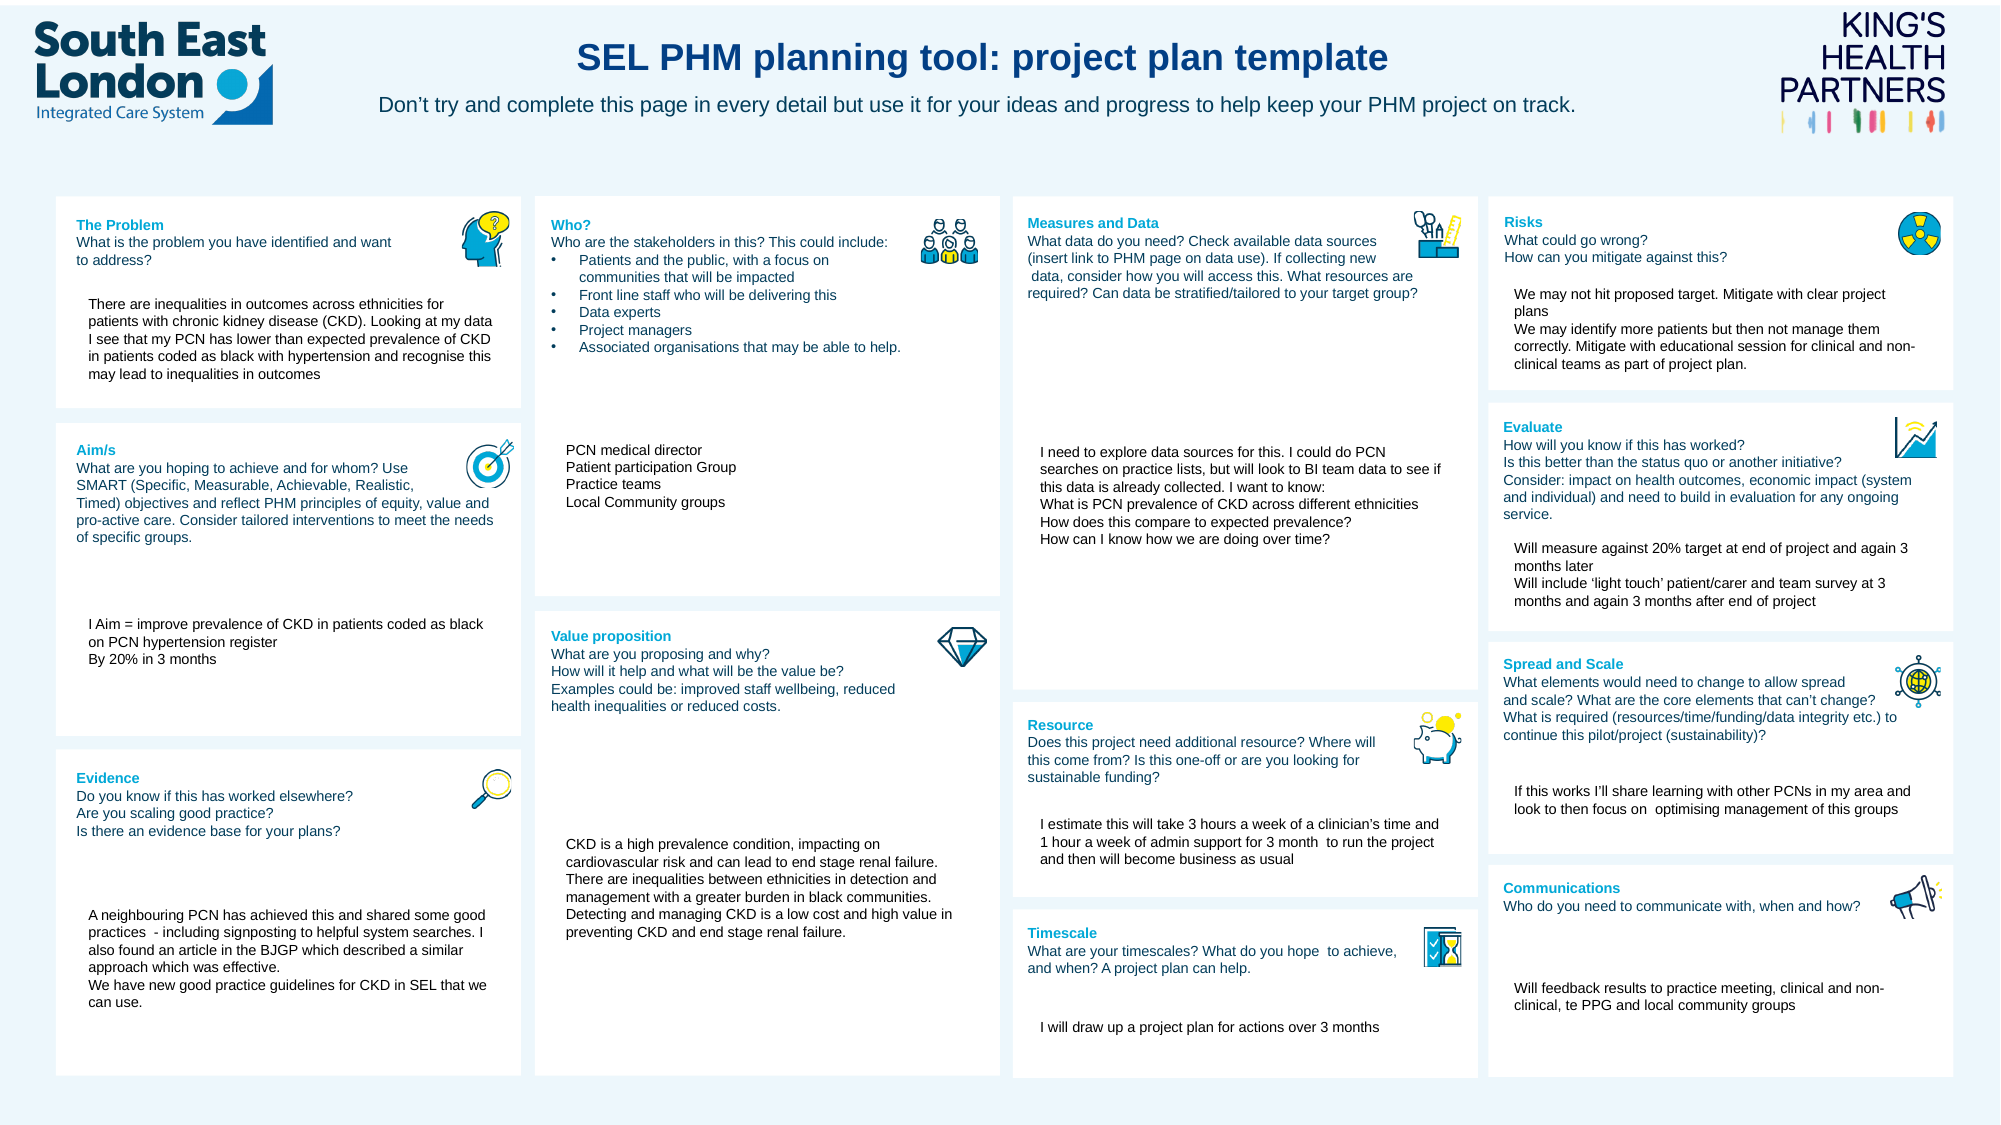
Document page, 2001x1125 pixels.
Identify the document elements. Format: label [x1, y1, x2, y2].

picture [281, 514, 287, 525]
picture [598, 239, 604, 247]
picture [1059, 254, 1067, 263]
picture [193, 239, 198, 247]
picture [850, 239, 856, 247]
picture [704, 254, 708, 265]
picture [1246, 739, 1252, 747]
picture [210, 796, 222, 801]
picture [595, 274, 600, 282]
picture [153, 239, 159, 247]
picture [1157, 948, 1163, 956]
picture [100, 500, 106, 508]
picture [1288, 945, 1292, 956]
picture [642, 341, 648, 352]
picture [1218, 739, 1224, 747]
picture [1686, 732, 1692, 740]
picture [145, 534, 151, 542]
picture [305, 482, 311, 490]
picture [803, 292, 809, 300]
picture [104, 828, 110, 836]
picture [1788, 494, 1794, 502]
picture [273, 517, 279, 525]
picture [129, 260, 143, 265]
picture [298, 793, 304, 801]
picture [1200, 965, 1206, 973]
picture [1665, 714, 1671, 722]
picture [133, 497, 139, 508]
picture [1673, 711, 1684, 722]
picture [1735, 697, 1741, 705]
picture [1653, 459, 1659, 467]
picture [629, 309, 635, 317]
picture [768, 273, 778, 282]
picture [629, 651, 635, 659]
picture [277, 498, 282, 508]
picture [1345, 290, 1355, 300]
picture [682, 289, 691, 300]
picture [1162, 965, 1166, 976]
picture [1093, 774, 1099, 782]
picture [333, 239, 339, 247]
picture [1362, 238, 1368, 246]
picture [1059, 965, 1064, 973]
picture [1619, 732, 1625, 740]
picture [614, 236, 620, 247]
picture [1699, 477, 1705, 485]
picture [321, 236, 327, 247]
picture [1883, 494, 1889, 502]
picture [1624, 237, 1630, 245]
picture [167, 790, 171, 801]
picture [1864, 494, 1870, 502]
picture [301, 500, 305, 511]
picture [1505, 252, 1513, 262]
picture [225, 517, 231, 525]
picture [1770, 697, 1776, 705]
picture [91, 480, 97, 490]
picture [1082, 771, 1086, 782]
picture [1703, 491, 1709, 502]
picture [652, 274, 659, 282]
picture [878, 344, 884, 352]
picture [1636, 474, 1640, 485]
picture [1630, 459, 1636, 467]
picture [1525, 442, 1530, 450]
picture [1228, 965, 1234, 973]
picture [373, 497, 377, 508]
picture [1358, 255, 1364, 263]
picture [665, 686, 671, 694]
picture [660, 239, 666, 247]
picture [1721, 442, 1727, 450]
picture [1789, 477, 1794, 485]
picture [1767, 3, 1954, 142]
picture [1744, 900, 1750, 911]
picture [645, 239, 651, 247]
picture [226, 828, 232, 836]
picture [787, 271, 793, 282]
picture [637, 309, 643, 317]
picture [271, 465, 277, 473]
picture [164, 517, 170, 525]
picture [739, 236, 743, 247]
picture [831, 341, 837, 352]
picture [1252, 757, 1260, 765]
picture [202, 790, 208, 801]
picture [1192, 757, 1198, 765]
picture [1342, 238, 1348, 246]
picture [1193, 965, 1199, 973]
picture [1043, 774, 1049, 782]
picture [772, 344, 777, 352]
picture [552, 666, 558, 676]
picture [1604, 679, 1619, 687]
picture [1154, 754, 1158, 765]
picture [690, 665, 694, 676]
picture [1316, 290, 1322, 298]
picture [1143, 273, 1149, 281]
picture [1656, 714, 1664, 722]
picture [751, 254, 757, 265]
picture [1747, 714, 1753, 722]
picture [573, 668, 578, 676]
picture [308, 517, 314, 525]
picture [1144, 774, 1150, 784]
picture [1730, 494, 1736, 502]
picture [667, 344, 673, 352]
picture [1729, 439, 1735, 450]
picture [1181, 965, 1187, 973]
picture [1289, 739, 1295, 747]
picture [126, 531, 130, 542]
picture [1632, 237, 1638, 247]
picture [738, 665, 742, 676]
picture [1370, 948, 1376, 956]
picture [622, 344, 628, 352]
picture [116, 534, 122, 542]
picture [1695, 903, 1701, 911]
picture [328, 517, 334, 525]
picture [1566, 254, 1571, 264]
picture [787, 257, 793, 265]
picture [763, 683, 771, 694]
picture [226, 810, 234, 818]
picture [631, 327, 638, 335]
picture [144, 517, 150, 525]
picture [232, 793, 237, 801]
picture [1164, 948, 1170, 956]
picture [808, 668, 814, 676]
picture [341, 239, 347, 247]
picture [435, 514, 439, 525]
picture [823, 344, 829, 352]
picture [778, 236, 782, 247]
picture [748, 341, 752, 352]
picture [226, 500, 232, 508]
picture [645, 274, 651, 282]
picture [1821, 477, 1828, 485]
picture [1826, 459, 1832, 467]
picture [667, 665, 673, 676]
picture [1522, 477, 1528, 485]
picture [811, 344, 817, 352]
picture [1602, 476, 1611, 483]
picture [714, 668, 720, 676]
picture [704, 239, 714, 247]
picture [609, 274, 616, 282]
picture [1620, 714, 1628, 722]
picture [1692, 714, 1697, 722]
picture [1525, 714, 1531, 722]
picture [1163, 290, 1169, 298]
picture [89, 810, 97, 818]
picture [1208, 273, 1214, 281]
picture [1707, 697, 1713, 705]
picture [684, 327, 691, 335]
picture [133, 236, 139, 247]
picture [1546, 697, 1552, 705]
picture [96, 825, 102, 836]
picture [1725, 729, 1729, 740]
picture [1323, 736, 1329, 747]
picture [132, 517, 138, 525]
picture [1155, 287, 1161, 298]
picture [1860, 697, 1866, 705]
picture [828, 668, 834, 676]
picture [241, 500, 247, 508]
picture [559, 703, 565, 711]
picture [1042, 235, 1046, 246]
picture [1123, 287, 1129, 298]
picture [740, 274, 745, 282]
picture [854, 343, 863, 350]
picture [1539, 697, 1545, 705]
picture [1213, 290, 1219, 298]
picture [346, 500, 352, 508]
picture [1207, 238, 1213, 246]
picture [167, 825, 173, 836]
picture [1125, 771, 1131, 782]
picture [102, 517, 108, 525]
picture [1116, 739, 1122, 747]
picture [1359, 945, 1363, 956]
picture [1701, 251, 1707, 262]
picture [779, 274, 785, 282]
picture [245, 462, 251, 473]
picture [579, 686, 586, 694]
picture [199, 480, 205, 490]
picture [634, 344, 640, 352]
picture [144, 500, 150, 508]
picture [1643, 732, 1649, 740]
picture [125, 465, 133, 473]
picture [802, 257, 808, 265]
picture [1705, 676, 1709, 687]
picture [1032, 754, 1038, 765]
picture [639, 668, 645, 676]
picture [1350, 255, 1356, 263]
picture [174, 534, 178, 545]
picture [244, 239, 250, 247]
picture [374, 482, 380, 490]
picture [601, 292, 607, 300]
picture [174, 500, 180, 508]
picture [1090, 273, 1097, 281]
picture [1652, 903, 1657, 911]
picture [708, 292, 713, 300]
picture [724, 648, 730, 659]
picture [210, 239, 215, 249]
picture [659, 668, 665, 676]
picture [209, 497, 215, 508]
picture [1575, 477, 1582, 485]
picture [1525, 679, 1531, 687]
picture [1164, 757, 1171, 765]
picture [842, 239, 848, 247]
picture [1535, 494, 1541, 502]
picture [150, 793, 160, 801]
picture [1282, 739, 1288, 747]
picture [1848, 476, 1857, 483]
picture [1891, 494, 1897, 504]
picture [580, 292, 587, 300]
picture [1767, 711, 1773, 722]
picture [1150, 255, 1156, 263]
picture [256, 465, 262, 473]
picture [675, 292, 681, 300]
picture [1676, 903, 1682, 911]
picture [734, 257, 740, 265]
picture [687, 686, 694, 694]
picture [77, 517, 81, 528]
picture [1394, 290, 1400, 298]
picture [1317, 254, 1326, 261]
picture [414, 500, 419, 510]
picture [1755, 714, 1761, 722]
picture [1664, 903, 1669, 911]
picture [18, 5, 289, 141]
picture [1641, 439, 1647, 450]
picture [1044, 962, 1050, 973]
picture [1550, 732, 1556, 740]
picture [1733, 477, 1740, 485]
picture [1585, 477, 1589, 488]
picture [1145, 238, 1151, 246]
picture [1843, 903, 1849, 911]
picture [1563, 679, 1570, 687]
picture [1729, 459, 1735, 467]
picture [1844, 697, 1850, 705]
picture [606, 703, 612, 711]
picture [1765, 459, 1771, 467]
picture [1148, 964, 1157, 971]
picture [1331, 757, 1337, 765]
picture [1569, 234, 1575, 245]
picture [1804, 477, 1810, 485]
picture [762, 665, 766, 676]
picture [185, 239, 191, 247]
picture [258, 810, 264, 818]
picture [335, 500, 341, 508]
picture [1042, 945, 1046, 956]
picture [1737, 679, 1743, 687]
picture [1070, 757, 1075, 765]
picture [619, 686, 625, 694]
picture [682, 668, 687, 676]
picture [1537, 442, 1543, 450]
picture [693, 274, 699, 282]
picture [193, 500, 199, 508]
picture [1590, 456, 1596, 467]
picture [1519, 732, 1525, 740]
picture [1604, 237, 1609, 245]
picture [662, 289, 670, 300]
picture [366, 482, 372, 490]
picture [1672, 459, 1679, 467]
picture [1337, 273, 1344, 281]
picture [317, 790, 321, 801]
picture [662, 651, 666, 662]
picture [1187, 273, 1192, 281]
picture [1651, 732, 1657, 740]
picture [763, 257, 769, 265]
picture [1083, 273, 1089, 281]
picture [1726, 477, 1732, 485]
picture [1644, 694, 1648, 705]
picture [1715, 697, 1720, 705]
picture [1526, 254, 1531, 262]
picture [1892, 477, 1898, 485]
picture [1369, 255, 1374, 263]
picture [583, 700, 587, 711]
picture [648, 308, 658, 317]
picture [614, 309, 620, 317]
picture [749, 289, 755, 300]
picture [174, 236, 180, 247]
picture [752, 274, 758, 282]
picture [1338, 255, 1344, 263]
picture [1356, 739, 1366, 747]
picture [151, 517, 157, 525]
picture [1534, 732, 1540, 740]
picture [793, 344, 798, 354]
picture [645, 683, 651, 694]
picture [1330, 255, 1336, 263]
picture [294, 479, 300, 490]
picture [747, 648, 751, 659]
picture [1113, 757, 1120, 765]
picture [552, 686, 559, 692]
picture [842, 344, 848, 352]
picture [1721, 679, 1727, 687]
picture [614, 703, 620, 711]
picture [1229, 287, 1233, 298]
picture [696, 651, 702, 661]
picture [705, 686, 714, 694]
picture [100, 534, 106, 542]
picture [1691, 442, 1706, 450]
picture [1606, 459, 1612, 467]
picture [776, 686, 782, 694]
picture [1727, 697, 1733, 705]
picture [313, 239, 319, 247]
picture [1172, 273, 1178, 281]
picture [1523, 456, 1527, 467]
picture [141, 239, 147, 247]
picture [408, 499, 414, 506]
picture [1763, 903, 1768, 911]
picture [1070, 736, 1074, 747]
picture [349, 236, 355, 247]
picture [605, 327, 611, 335]
picture [786, 686, 792, 694]
picture [361, 465, 368, 473]
picture [1036, 965, 1042, 973]
picture [217, 514, 223, 525]
picture [1051, 255, 1057, 263]
picture [1534, 511, 1540, 519]
picture [1331, 739, 1337, 747]
picture [1529, 477, 1536, 485]
picture [1304, 948, 1308, 959]
picture [819, 289, 823, 300]
picture [1852, 697, 1858, 705]
picture [1569, 459, 1575, 467]
picture [108, 534, 114, 542]
picture [1687, 477, 1693, 485]
picture [1553, 459, 1559, 467]
picture [1711, 254, 1718, 262]
picture [683, 344, 689, 352]
picture [700, 700, 706, 711]
picture [175, 828, 181, 836]
picture [1856, 494, 1862, 502]
picture [585, 239, 591, 247]
picture [1822, 714, 1828, 724]
picture [392, 465, 399, 473]
picture [395, 517, 400, 525]
picture [620, 665, 626, 676]
picture [737, 292, 743, 300]
picture [1253, 255, 1259, 263]
picture [1828, 694, 1834, 705]
picture [1042, 757, 1049, 765]
picture [1364, 273, 1372, 278]
picture [1117, 774, 1123, 782]
picture [1130, 948, 1135, 956]
picture [621, 309, 628, 317]
picture [1814, 714, 1820, 722]
picture [1651, 442, 1658, 450]
picture [1504, 440, 1512, 450]
picture [108, 497, 114, 508]
picture [1809, 679, 1815, 687]
picture [1328, 273, 1336, 281]
picture [757, 292, 763, 300]
